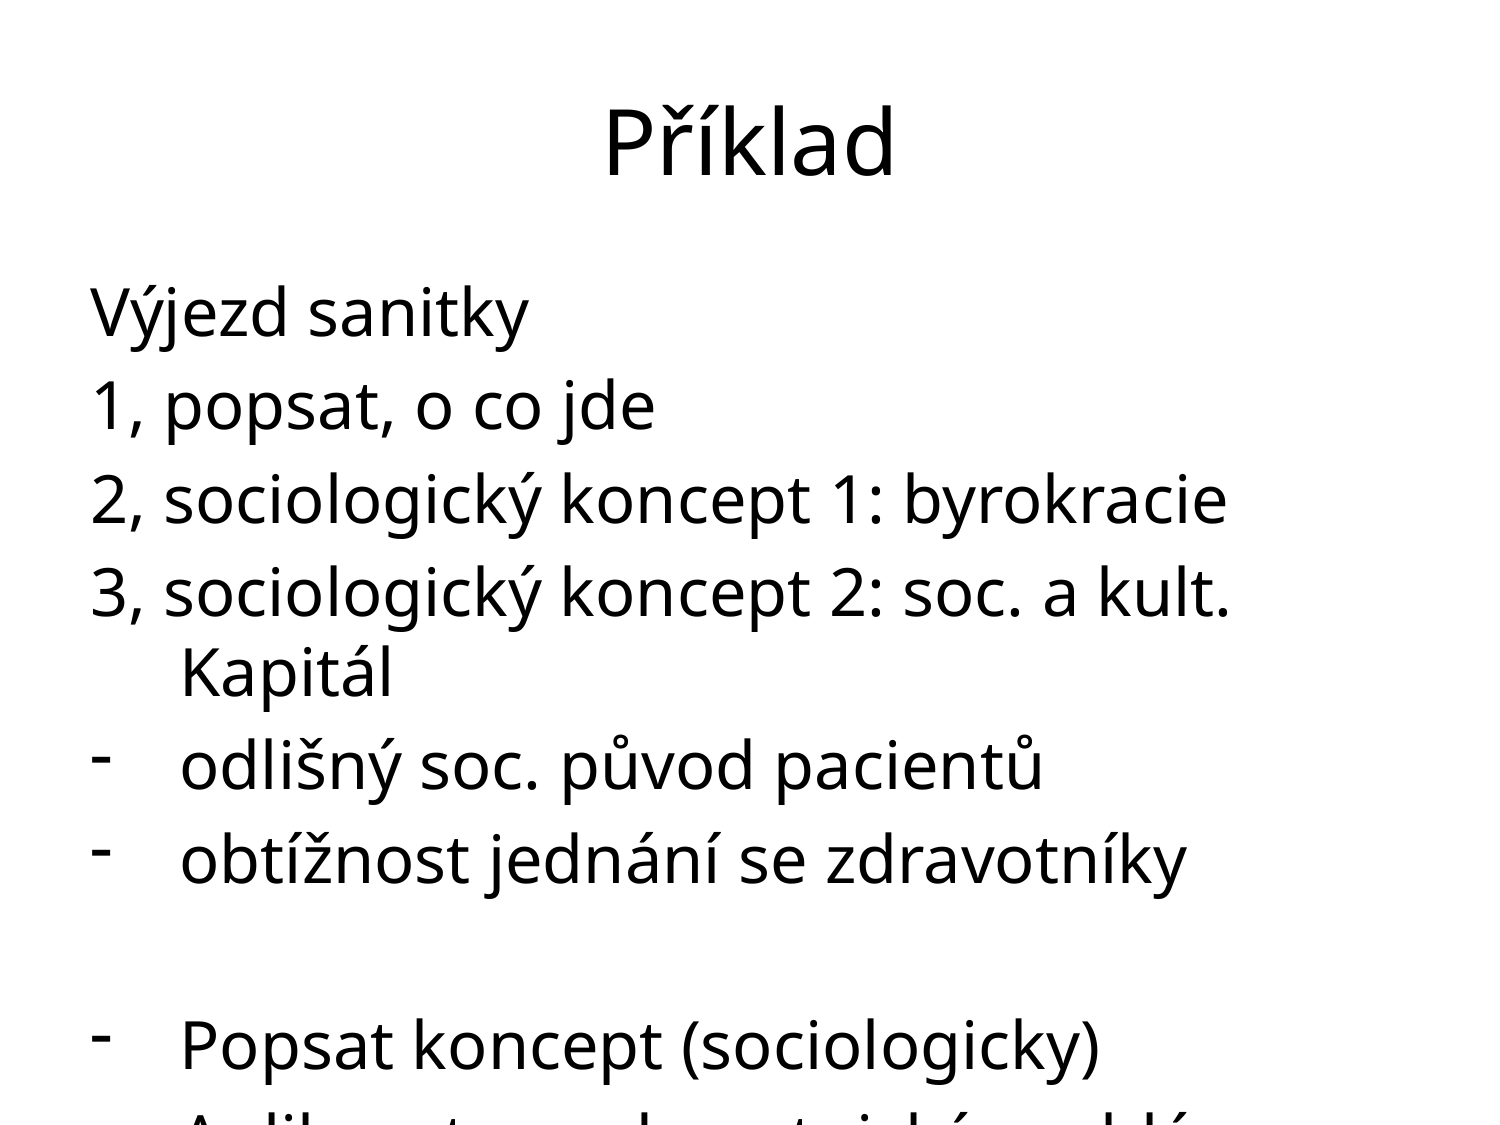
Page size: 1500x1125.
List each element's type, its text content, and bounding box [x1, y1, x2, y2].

list Výjezd sanitky 1, popsat, o co jde 2, sociologický koncept 1: byrokracie 3, sociologický koncept 2: soc. a kult. Kapitál odlišný soc. původ pacientů obtížnost jednání se zdravotníky Popsat koncept (sociologicky) Aplikovat na zdravotnický problém [74, 262, 1426, 1006]
title Příklad [74, 44, 1426, 233]
